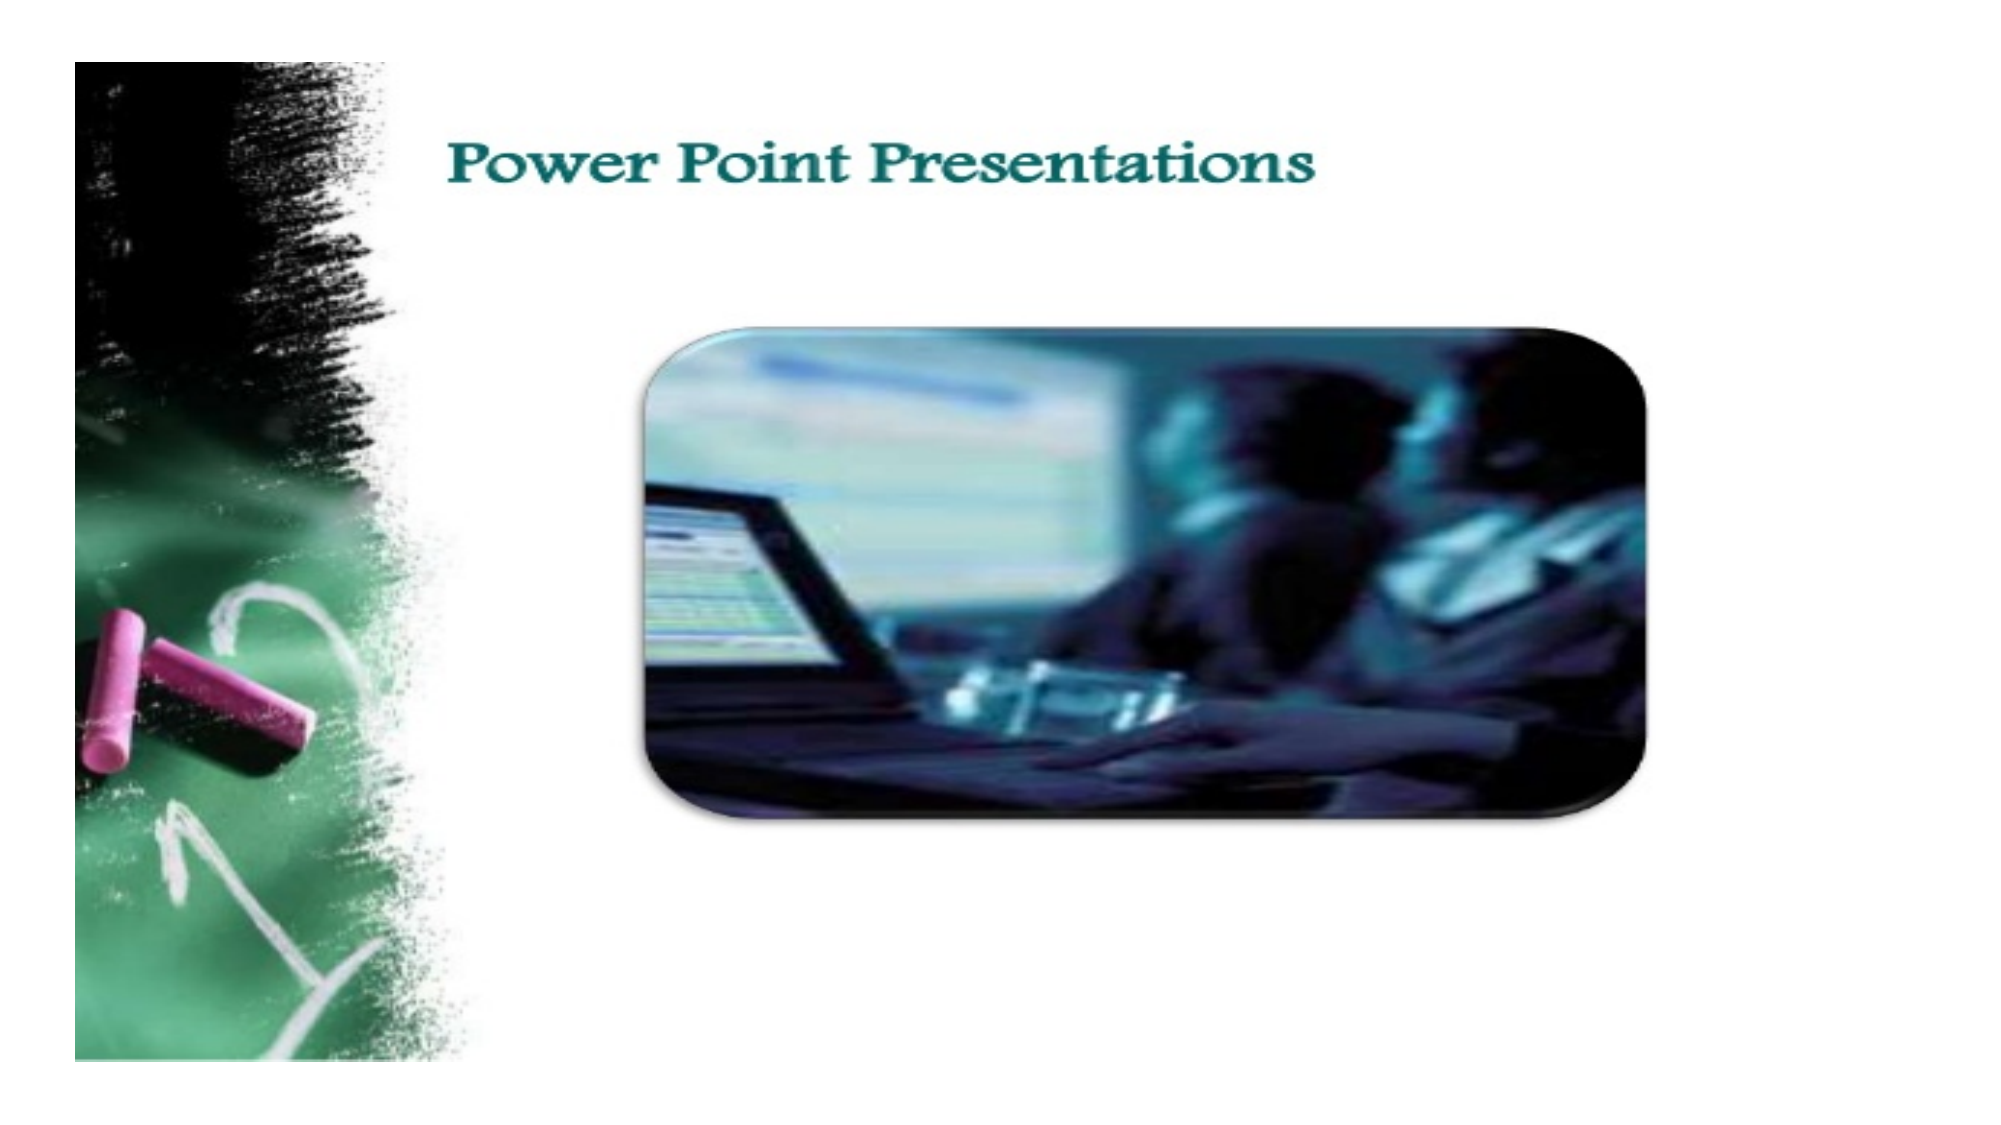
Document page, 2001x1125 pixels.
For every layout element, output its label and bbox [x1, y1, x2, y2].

picture [75, 62, 1925, 1063]
